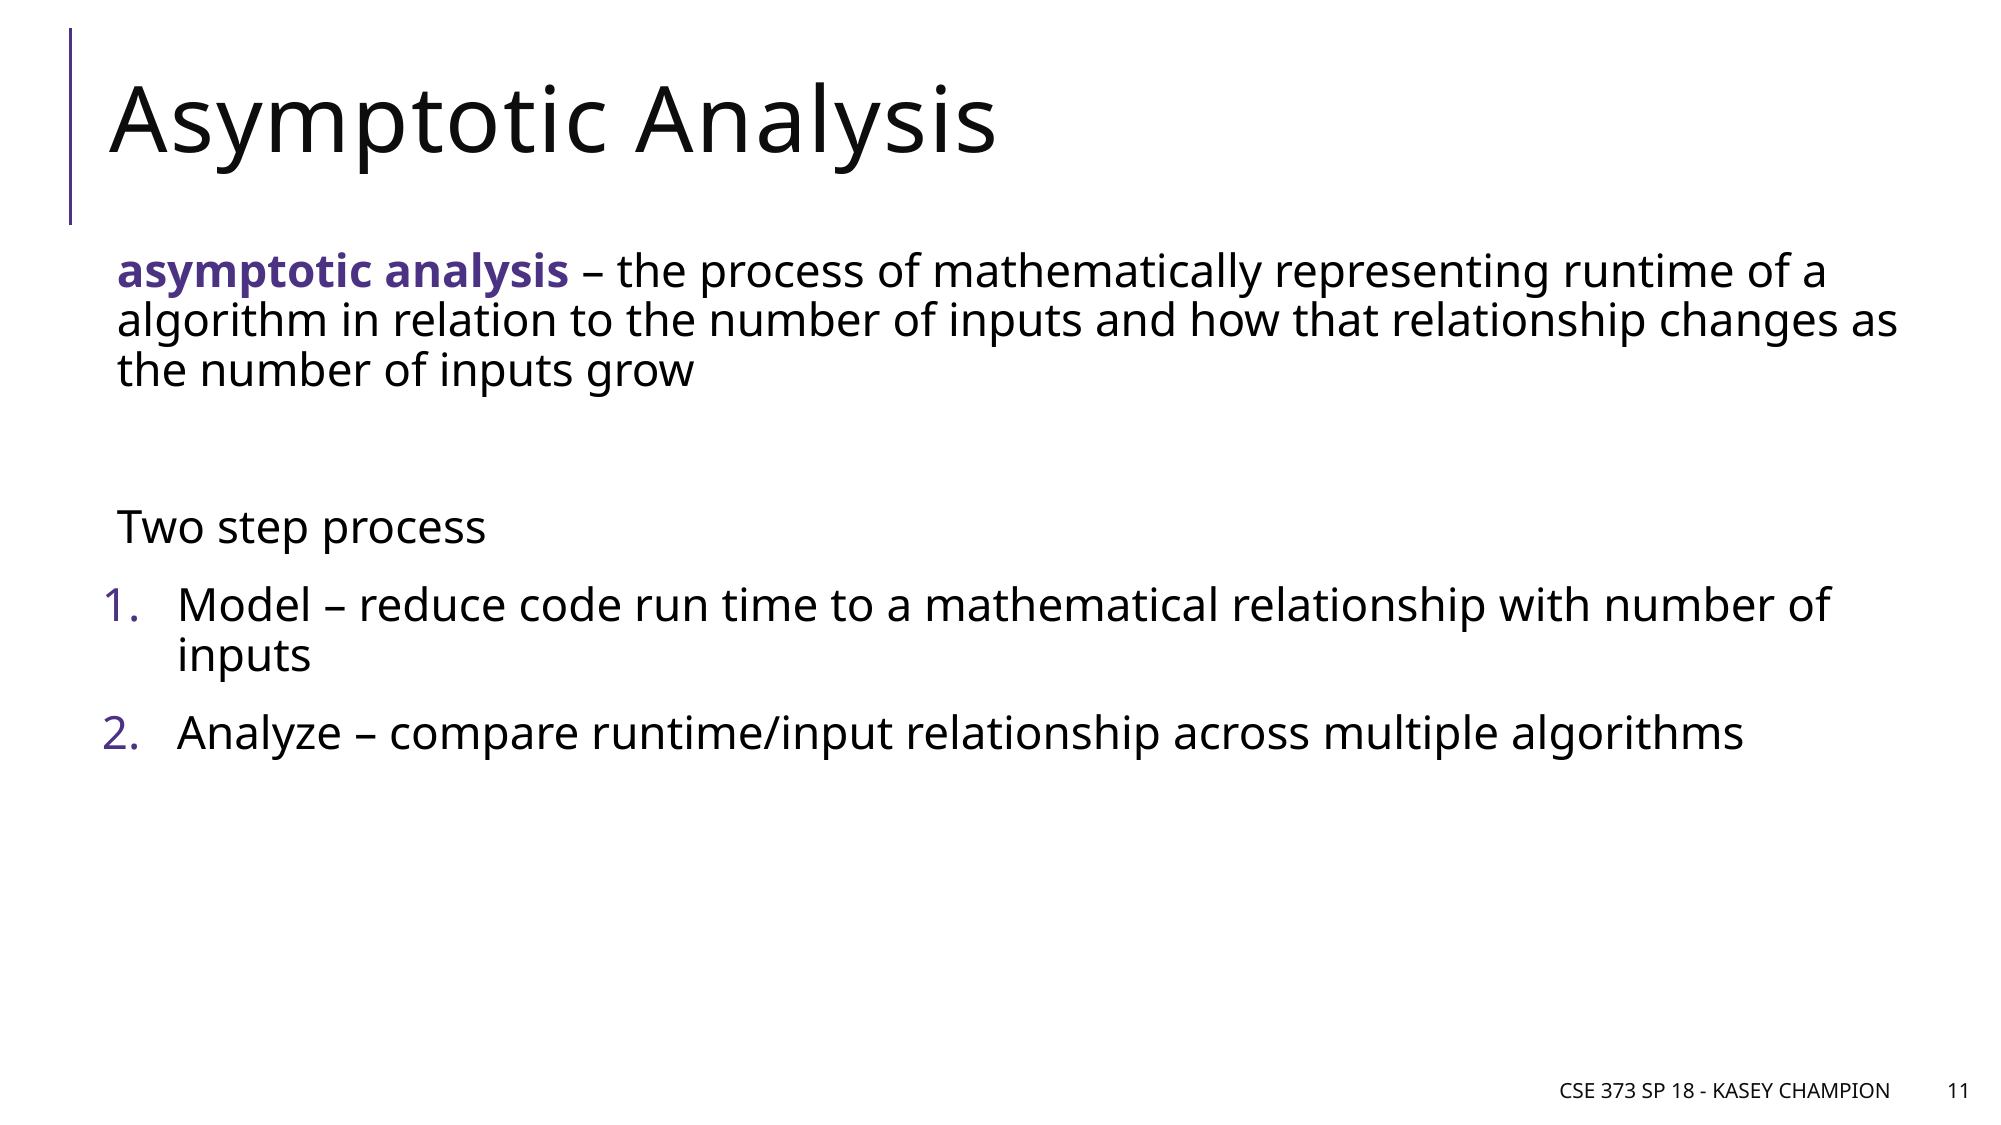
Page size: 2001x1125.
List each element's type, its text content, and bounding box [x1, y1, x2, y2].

title Asymptotic Analysis [94, 43, 1930, 210]
list asymptotic analysis – the process of mathematically representing runtime of a algorithm in relation to the number of inputs and how that relationship changes as the number of inputs grow Two step process Model – reduce code run time to a mathematical relationship with number of inputs Analyze – compare runtime/input relationship across multiple algorithms [94, 240, 1930, 1035]
slide_number 11 [1916, 1069, 1986, 1115]
footer CSE 373 SP 18 - Kasey Champion [937, 1069, 1906, 1115]
